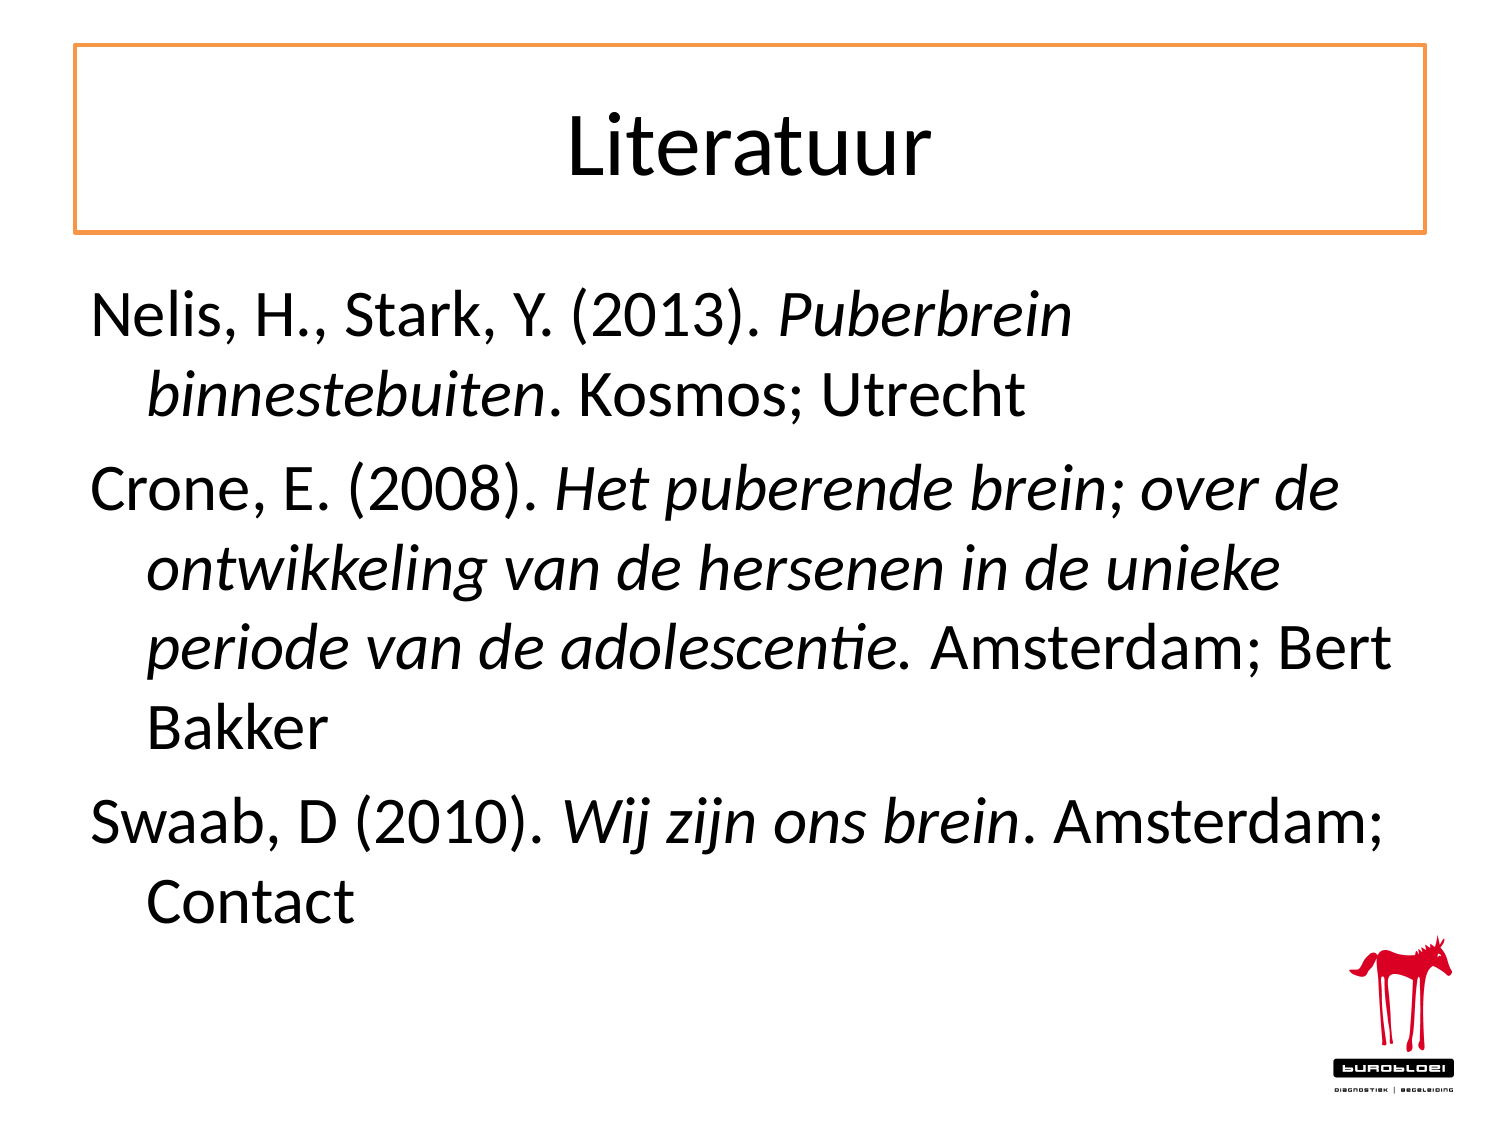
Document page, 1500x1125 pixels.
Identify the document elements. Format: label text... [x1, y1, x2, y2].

picture [1307, 909, 1500, 1125]
list Nelis, H., Stark, Y. (2013). Puberbrein binnestebuiten. Kosmos; Utrecht Crone, E. (2008). Het puberende brein; over de ontwikkeling van de hersenen in de unieke periode van de adolescentie. Amsterdam; Bert Bakker Swaab, D (2010). Wij zijn ons brein. Amsterdam; Contact [75, 262, 1425, 1005]
title Literatuur [73, 43, 1427, 235]
